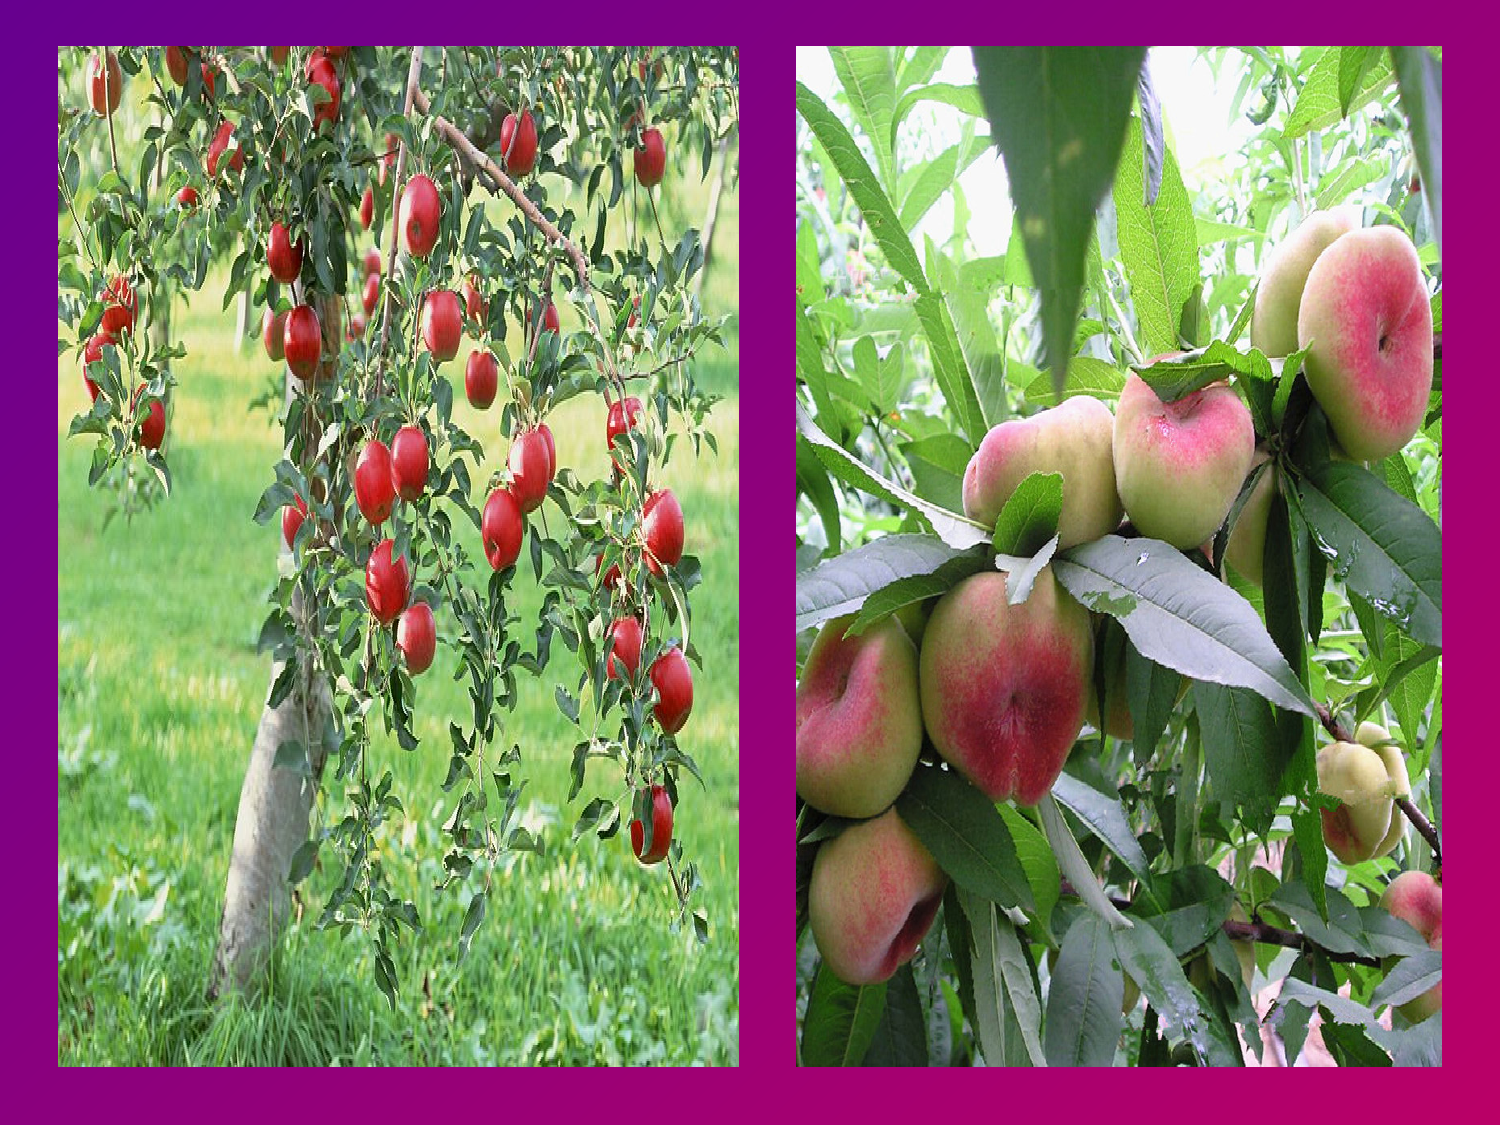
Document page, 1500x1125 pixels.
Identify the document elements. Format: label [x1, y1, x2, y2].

picture [58, 46, 739, 1067]
list [796, 46, 1442, 1067]
